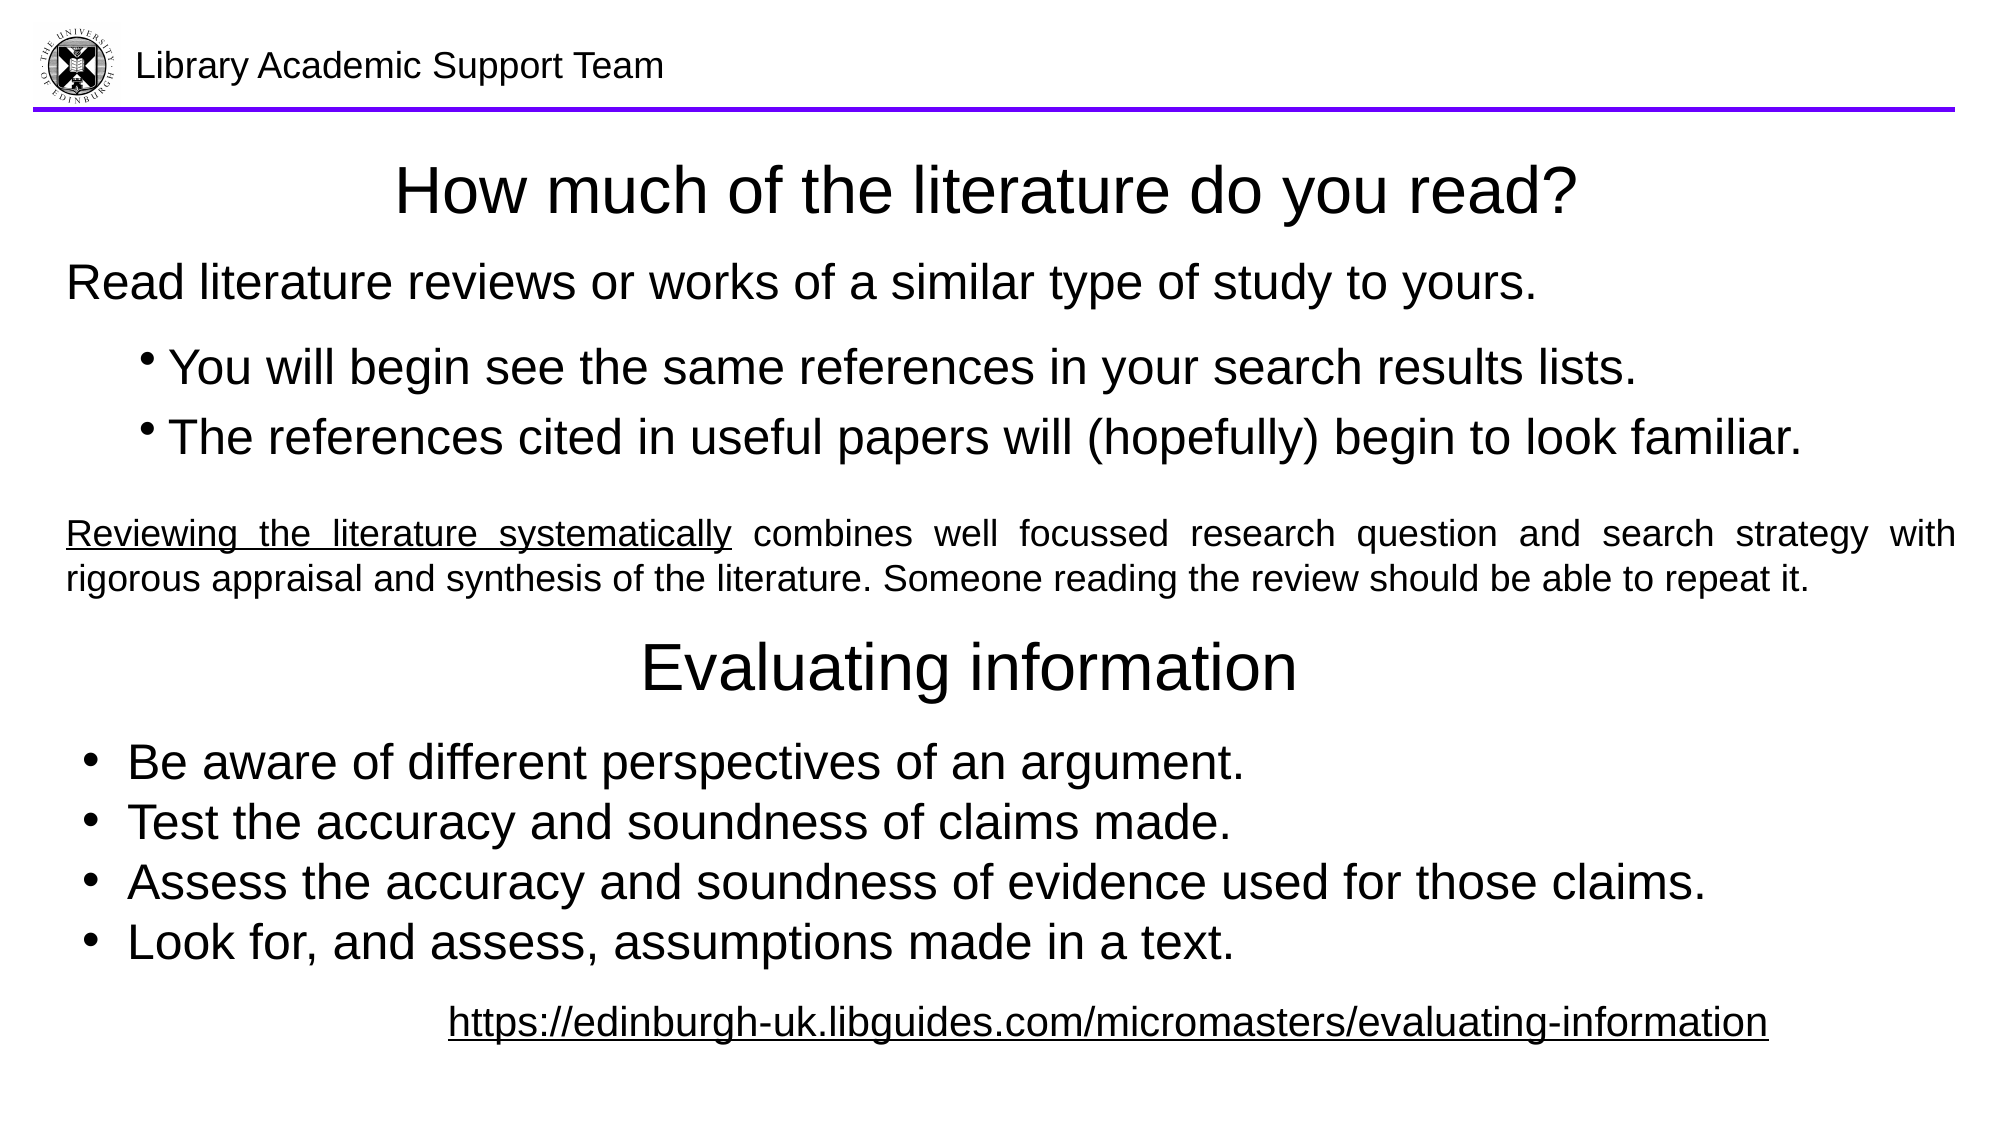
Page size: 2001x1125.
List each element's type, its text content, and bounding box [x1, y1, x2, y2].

text_box Evaluating information [569, 616, 1371, 712]
text_box How much of the literature do you read? [323, 139, 1651, 235]
text_box https://edinburgh-uk.libguides.com/micromasters/evaluating-information [433, 987, 1848, 1053]
text_box Library Academic Support Team [121, 33, 1629, 94]
picture [33, 22, 121, 109]
text_box Read literature reviews or works of a similar type of study to yours. You will begin see the same references in your search results lists. The references cited in useful papers will (hopefully) begin to look familiar. [51, 242, 1822, 504]
text_box Be aware of different perspectives of an argument. Test the accuracy and soundness of claims made. Assess the accuracy and soundness of evidence used for those claims. Look for, and assess, assumptions made in a text. [67, 721, 1972, 977]
text_box Reviewing the literature systematically combines well focussed research question and search strategy with rigorous appraisal and synthesis of the literature. Someone reading the review should be able to repeat it. [51, 501, 1972, 606]
